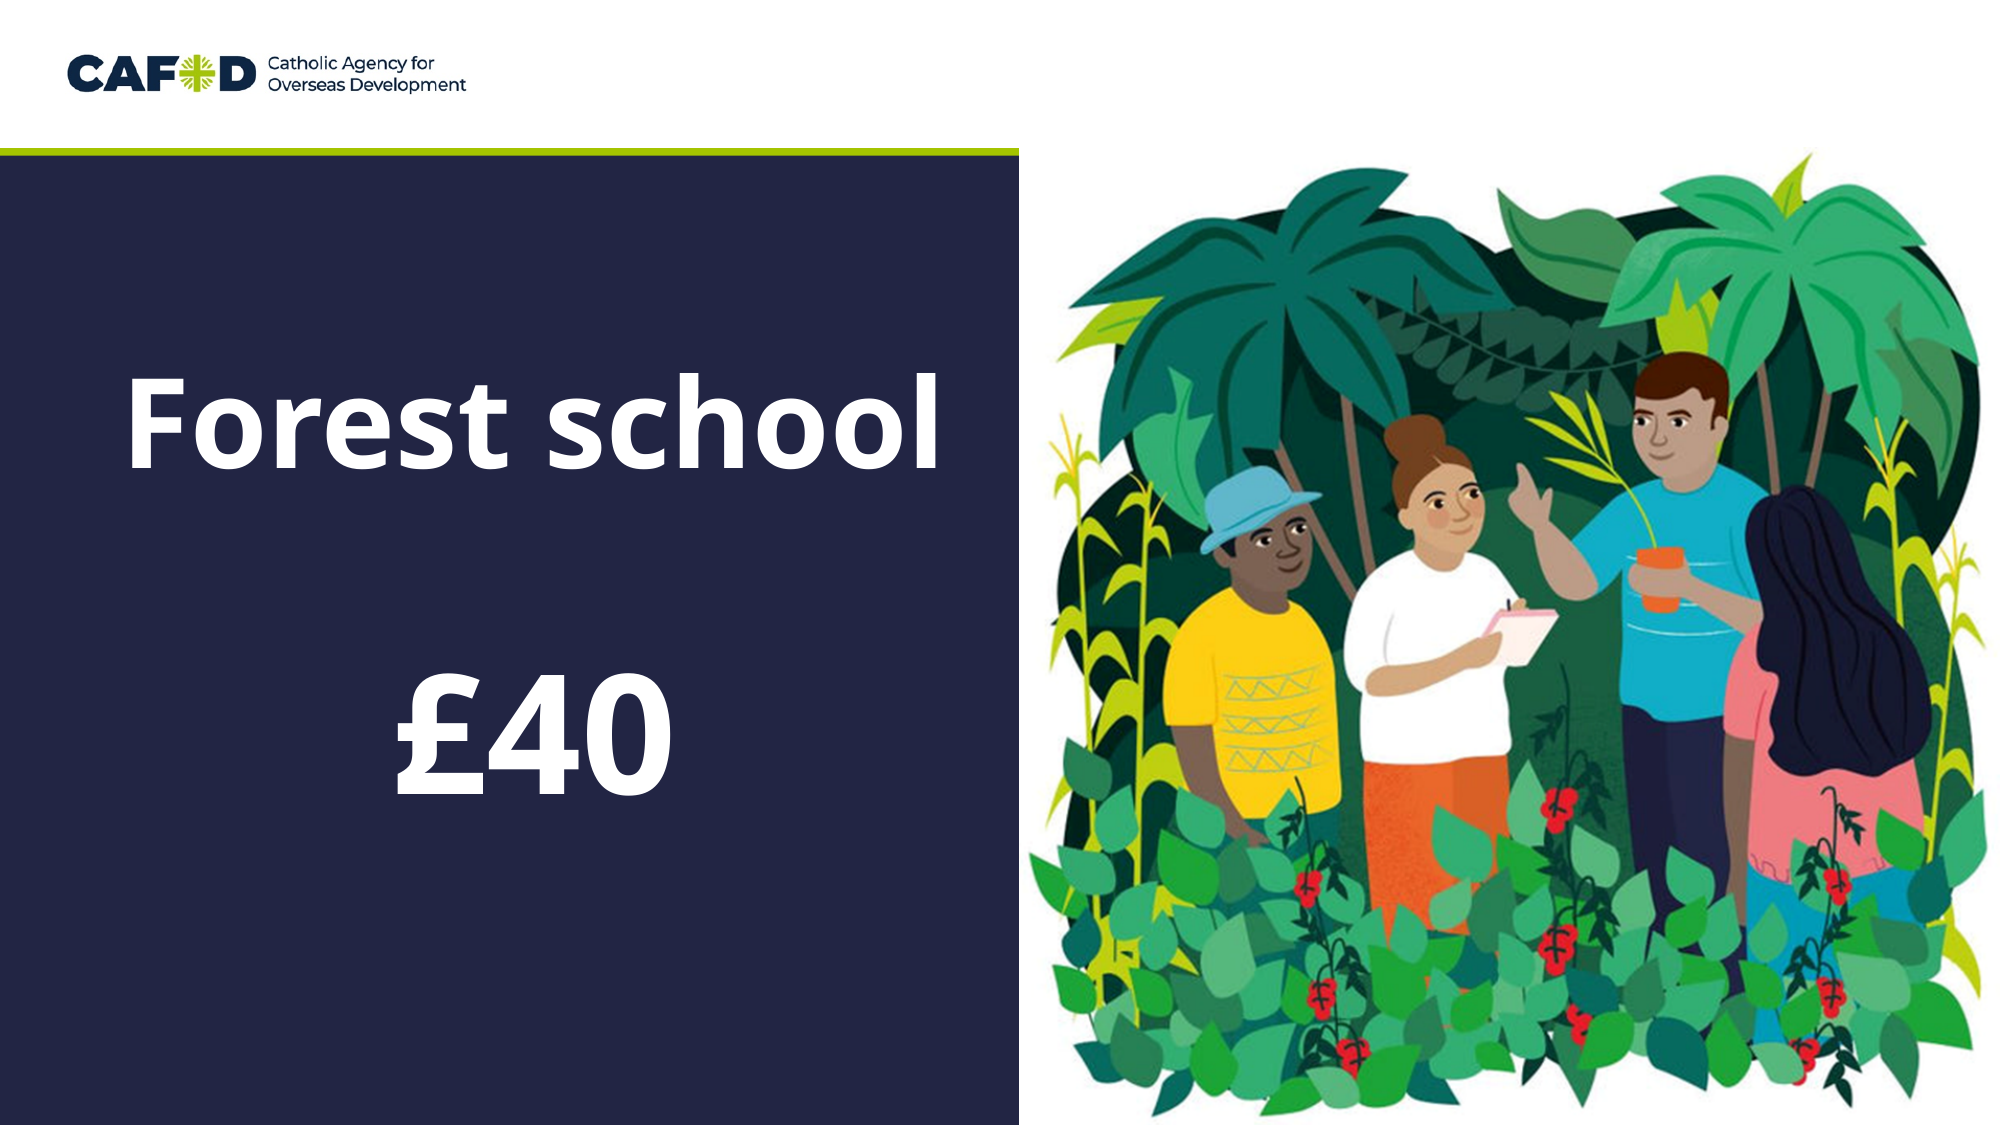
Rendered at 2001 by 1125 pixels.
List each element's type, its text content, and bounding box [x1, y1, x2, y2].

picture [1019, 147, 2000, 1125]
text_box Forest school £40 [0, 335, 1019, 836]
picture [65, 53, 469, 95]
